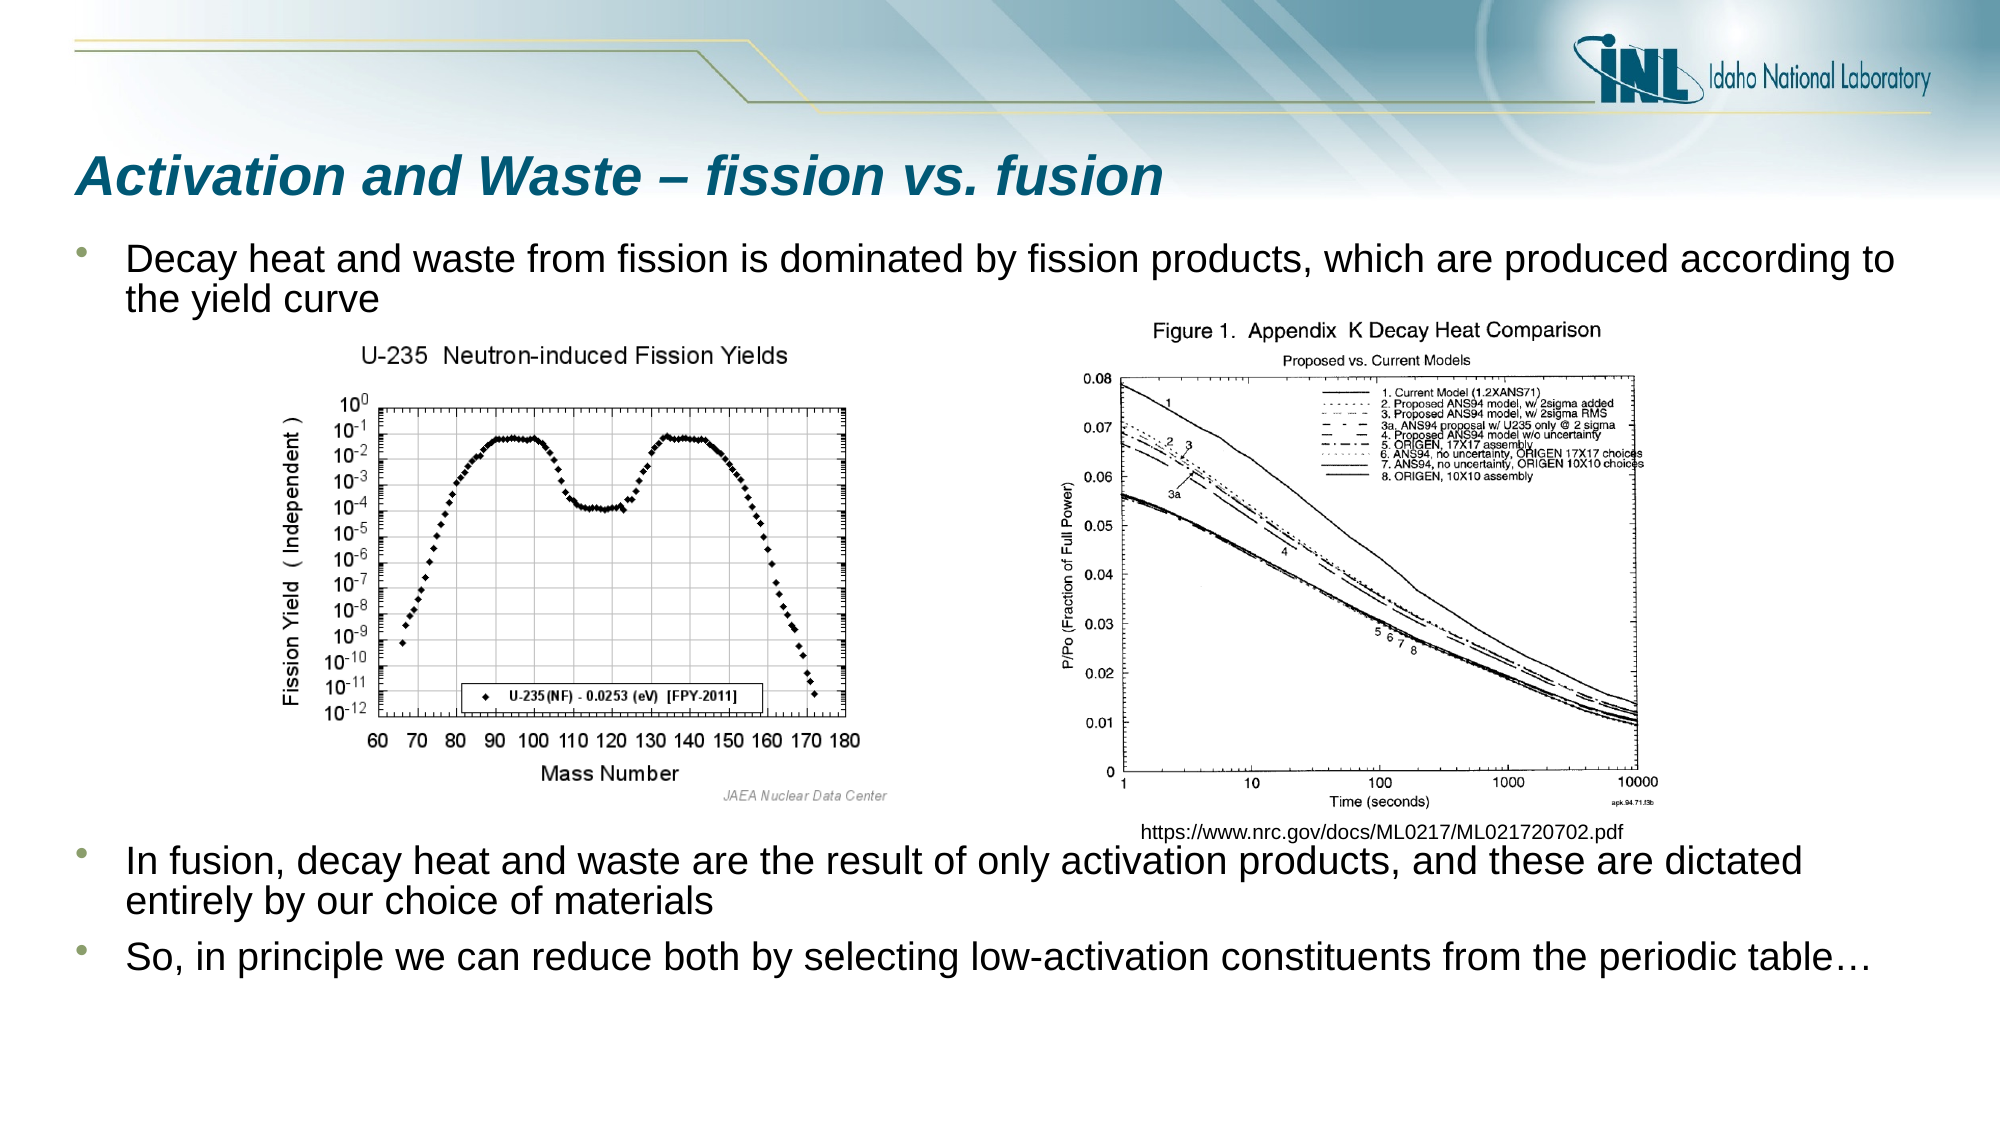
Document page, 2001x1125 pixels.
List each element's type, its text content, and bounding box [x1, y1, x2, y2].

picture [1054, 313, 1664, 837]
picture [68, 0, 2000, 202]
list Decay heat and waste from fission is dominated by fission products, which are produced according to the yield curve In fusion, decay heat and waste are the result of only activation products, and these are dictated entirely by our choice of materials So, in principle we can reduce both by selecting low-activation constituents from the periodic table… [75, 239, 1925, 1029]
picture [232, 313, 898, 812]
text_box https://www.nrc.gov/docs/ML0217/ML021720702.pdf [1125, 844, 1639, 852]
title Activation and Waste – fission vs. fusion [75, 149, 1925, 210]
